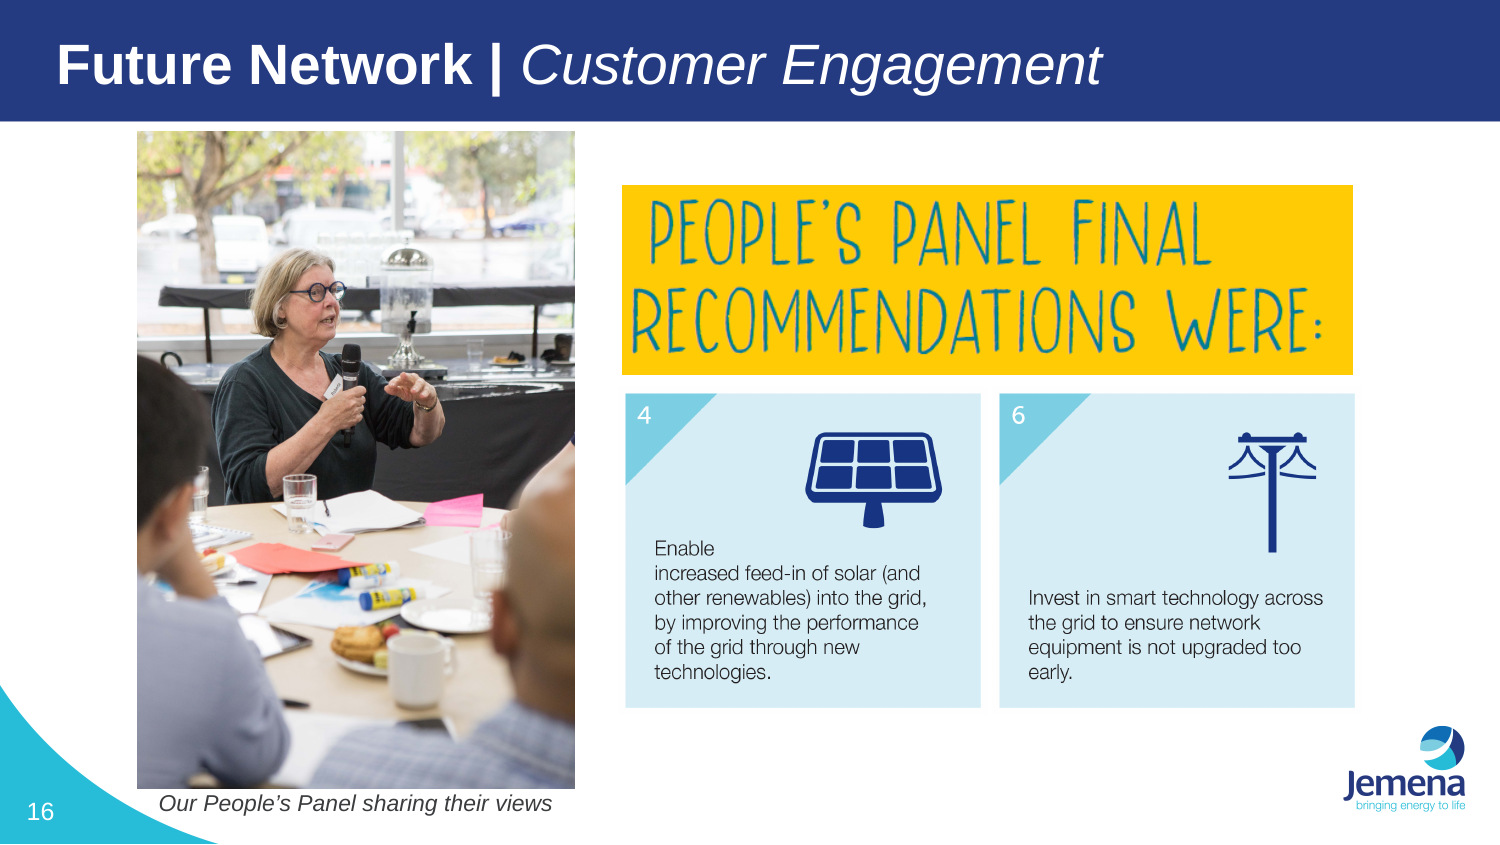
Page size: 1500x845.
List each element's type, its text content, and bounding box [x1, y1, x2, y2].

text_box Our People’s Panel sharing their views [143, 796, 568, 823]
slide_number 16 [11, 787, 89, 830]
picture [0, 0, 1500, 844]
title Future Network | Customer Engagement [41, 20, 1447, 104]
